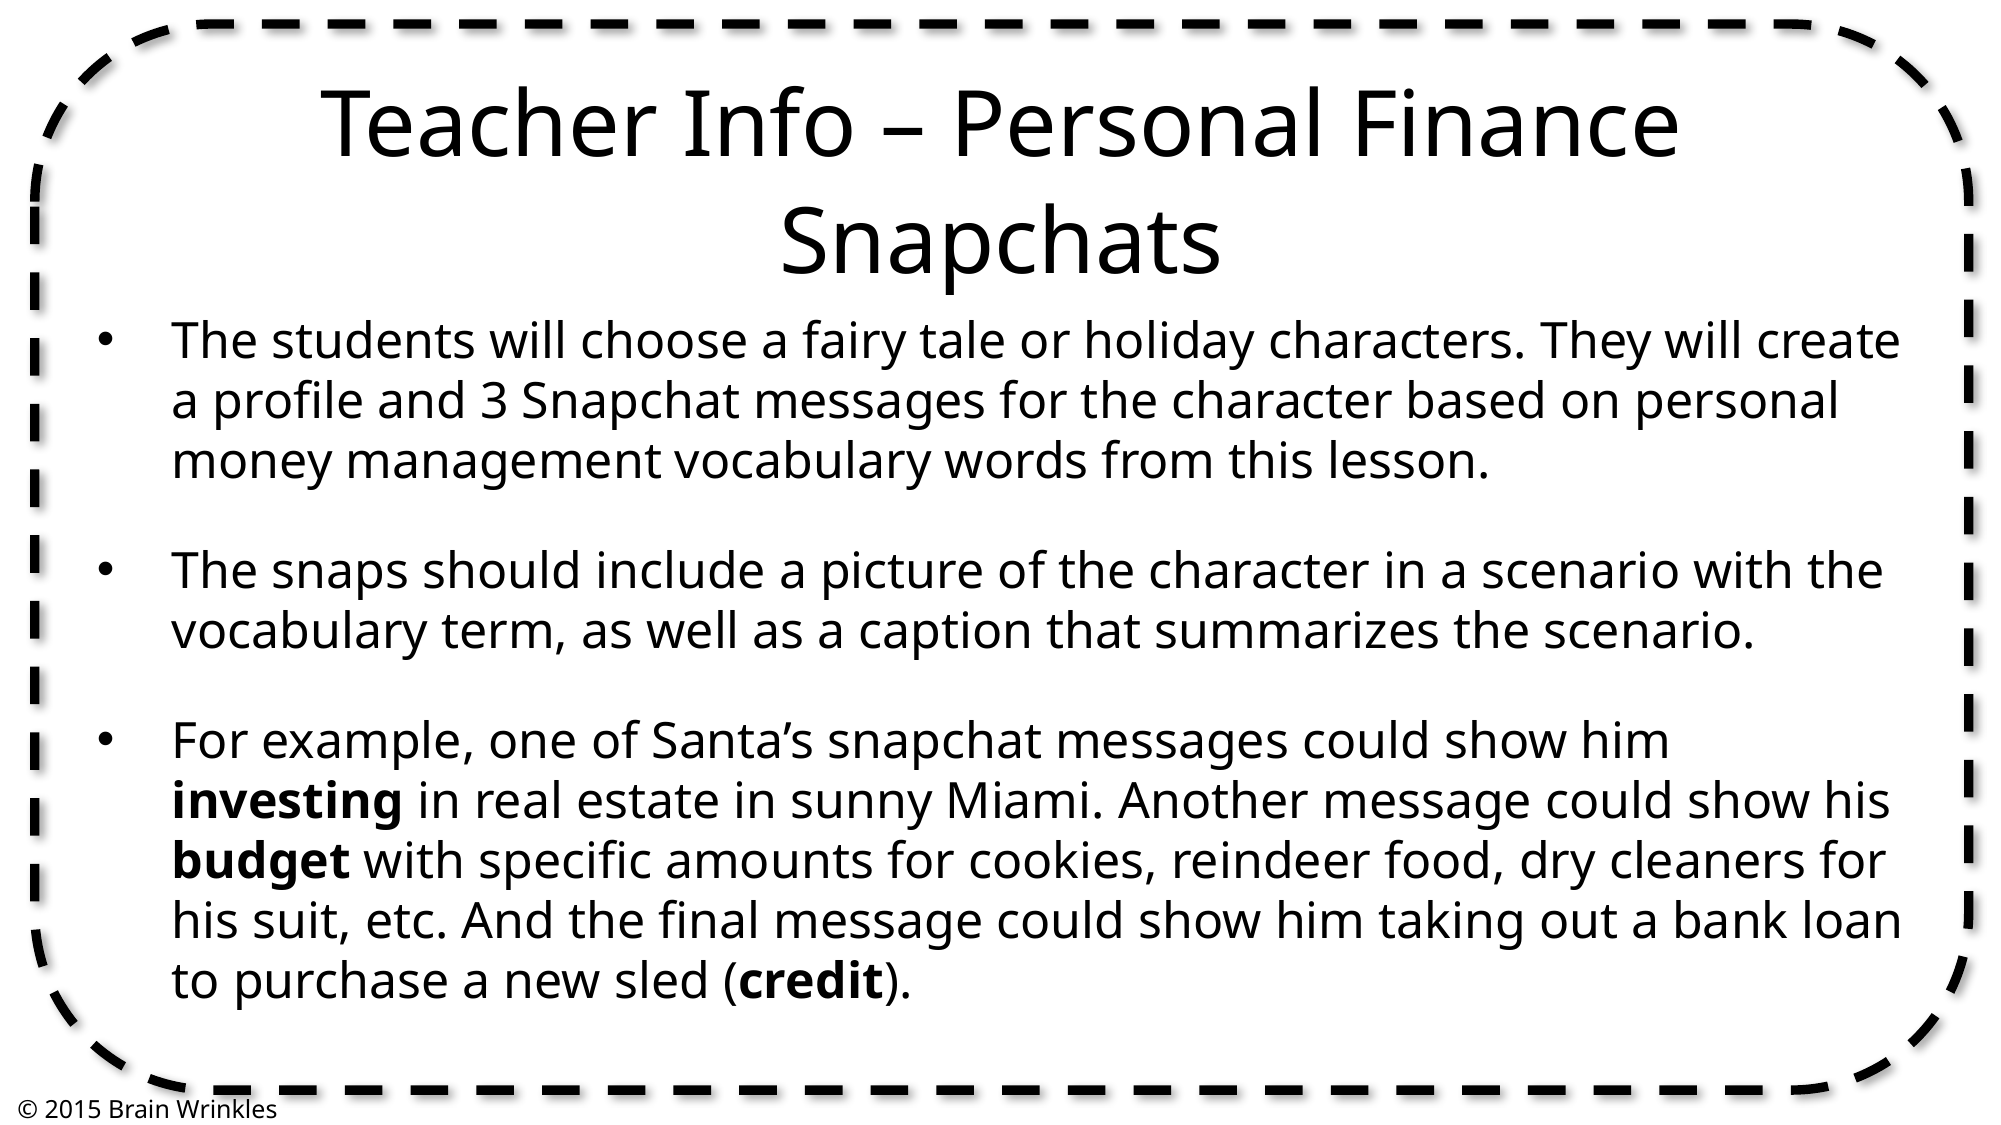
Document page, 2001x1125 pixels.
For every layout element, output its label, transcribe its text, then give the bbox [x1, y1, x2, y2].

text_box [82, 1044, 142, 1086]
text_box © 2015 Brain Wrinkles [2, 1086, 438, 1125]
text_box Teacher Info – Personal Finance Snapchats The students will choose a fairy tale or holiday characters. They will create a profile and 3 Snapchat messages for the character based on personal money management vocabulary words from this lesson. The snaps should include a picture of the character in a scenario with the vocabulary term, as well as a caption that summarizes the scenario. For example, one of Santa’s snapchat messages could show him investing in real estate in sunny Miami. Another message could show his budget with specific amounts for cookies, reindeer food, dry cleaners for his suit, etc. And the final message could show him taking out a bank loan to purchase a new sled (credit). [82, 0, 1922, 77]
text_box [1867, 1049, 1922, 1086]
text_box [33, 22, 1970, 1092]
